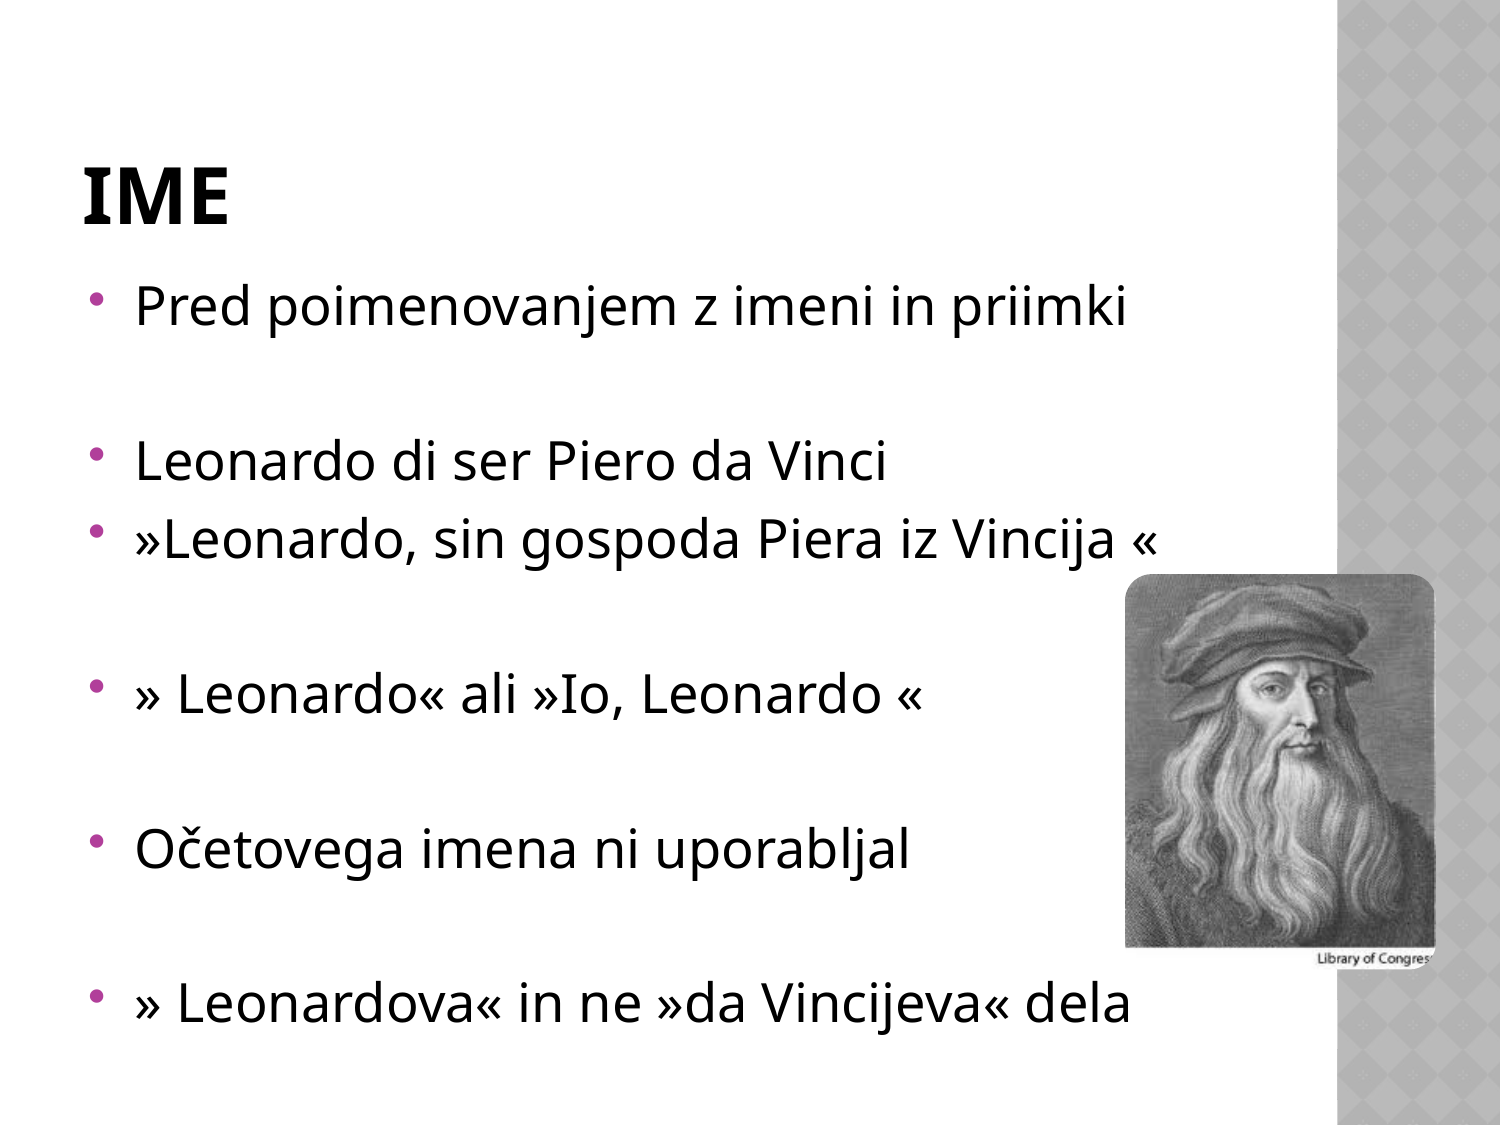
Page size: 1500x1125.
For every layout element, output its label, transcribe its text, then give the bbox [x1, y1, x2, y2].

picture [1124, 573, 1437, 970]
title IME [75, 52, 1263, 240]
list Pred poimenovanjem z imeni in priimki Leonardo di ser Piero da Vinci »Leonardo, sin gospoda Piera iz Vincija « » Leonardo« ali »Io, Leonardo « Očetovega imena ni uporabljal » Leonardova« in ne »da Vincijeva« dela [75, 264, 1263, 1060]
